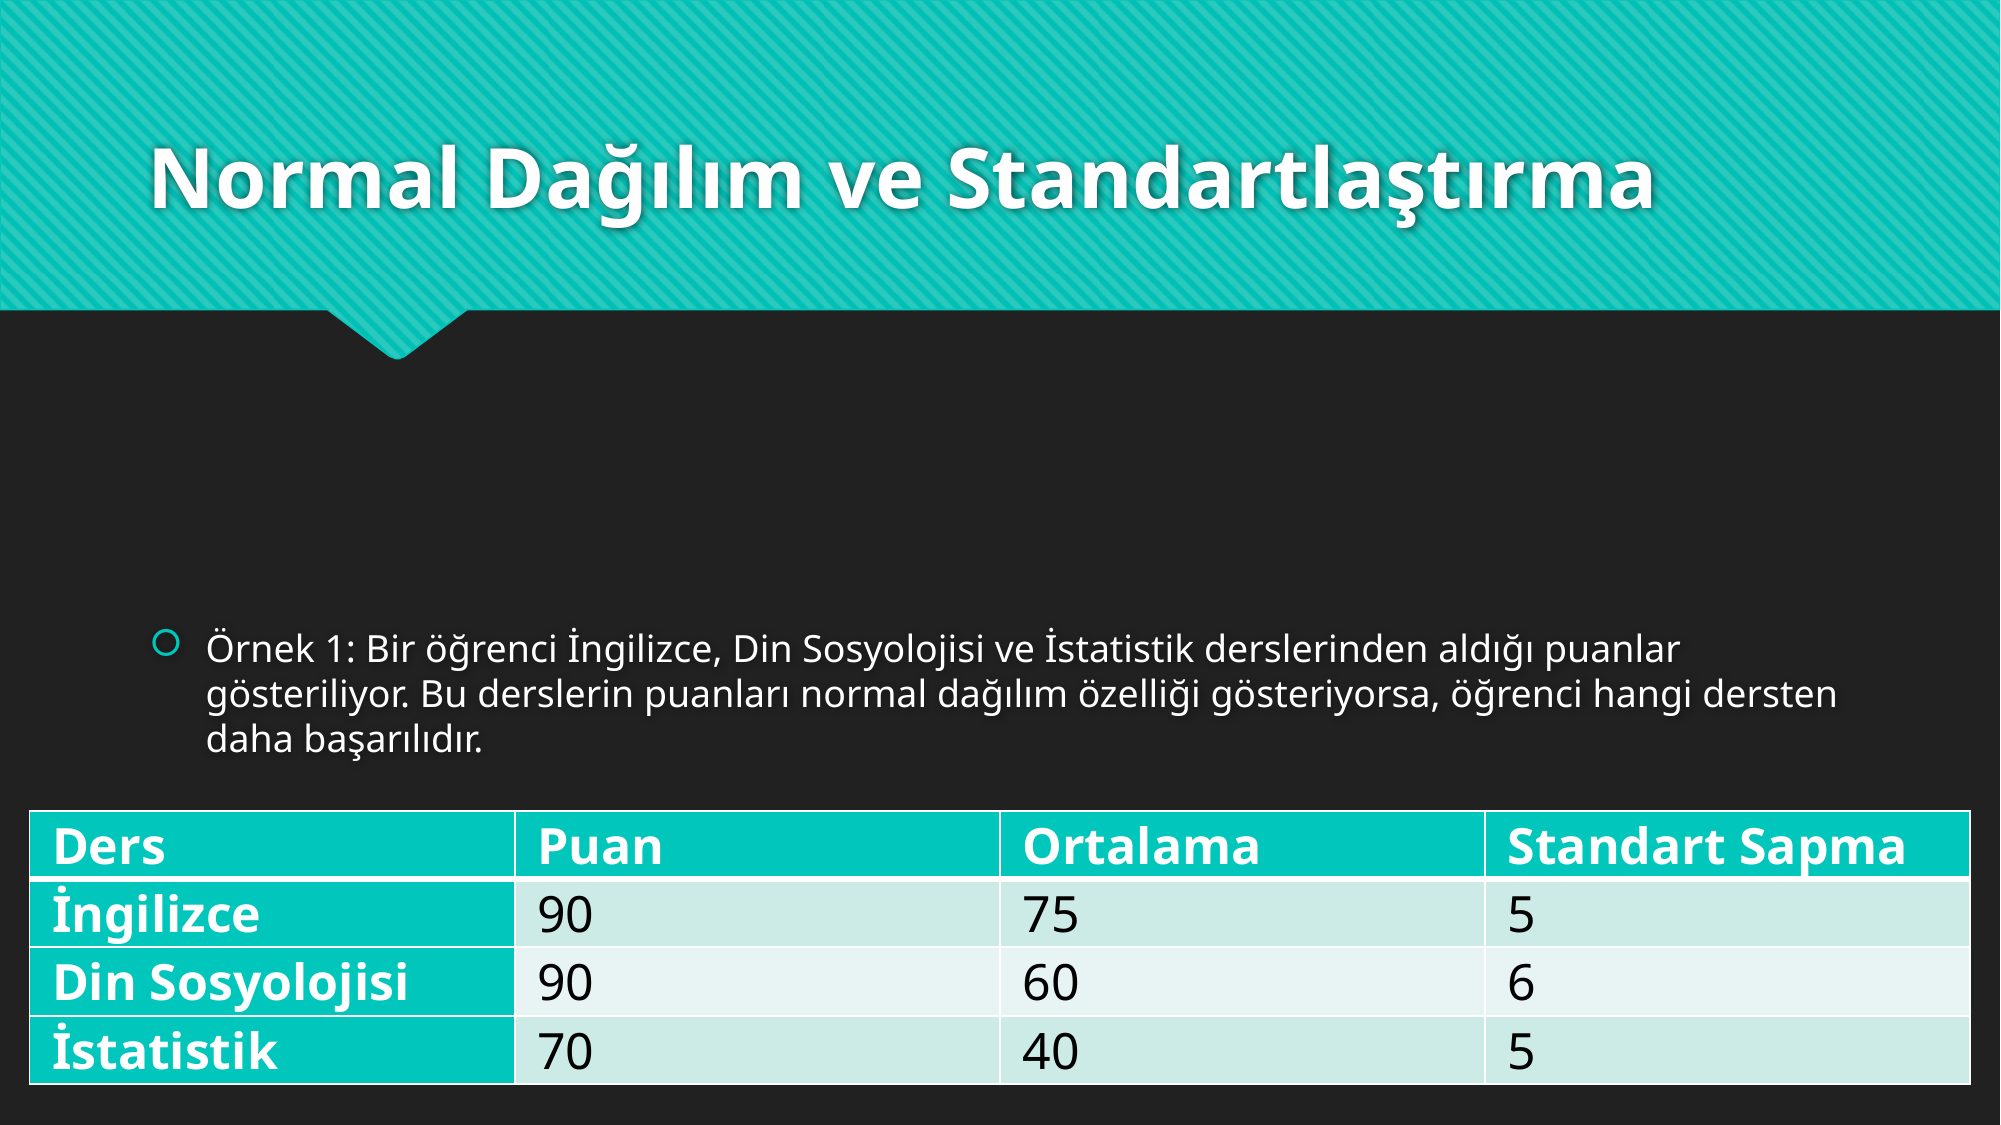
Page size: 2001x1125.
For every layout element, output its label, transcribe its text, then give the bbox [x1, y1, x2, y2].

table_cell 70 [516, 1017, 999, 1083]
table_cell İstatistik [30, 1017, 514, 1083]
table_cell 6 [1486, 948, 1969, 1015]
table_header Ortalama [1001, 812, 1484, 876]
table_header Standart Sapma [1486, 812, 1969, 876]
table_cell 90 [516, 948, 999, 1015]
table_cell 5 [1486, 882, 1969, 946]
table_cell 75 [1001, 882, 1484, 946]
title Normal Dağılım ve Standartlaştırma [132, 73, 1868, 233]
table_cell 5 [1486, 1017, 1969, 1083]
table_cell 60 [1001, 948, 1484, 1015]
table_cell 90 [516, 882, 999, 946]
table_cell Din Sosyolojisi [30, 948, 514, 1015]
list Örnek 1: Bir öğrenci İngilizce, Din Sosyolojisi ve İstatistik derslerinden aldığı puanlar gösteriliyor. Bu derslerin puanları normal dağılım özelliği gösteriyorsa, öğrenci hangi dersten daha başarılıdır. [134, 364, 1866, 810]
table_header Puan [516, 812, 999, 876]
table_header Ders [30, 812, 514, 876]
table_cell İngilizce [30, 882, 514, 946]
table_cell 40 [1001, 1017, 1484, 1083]
